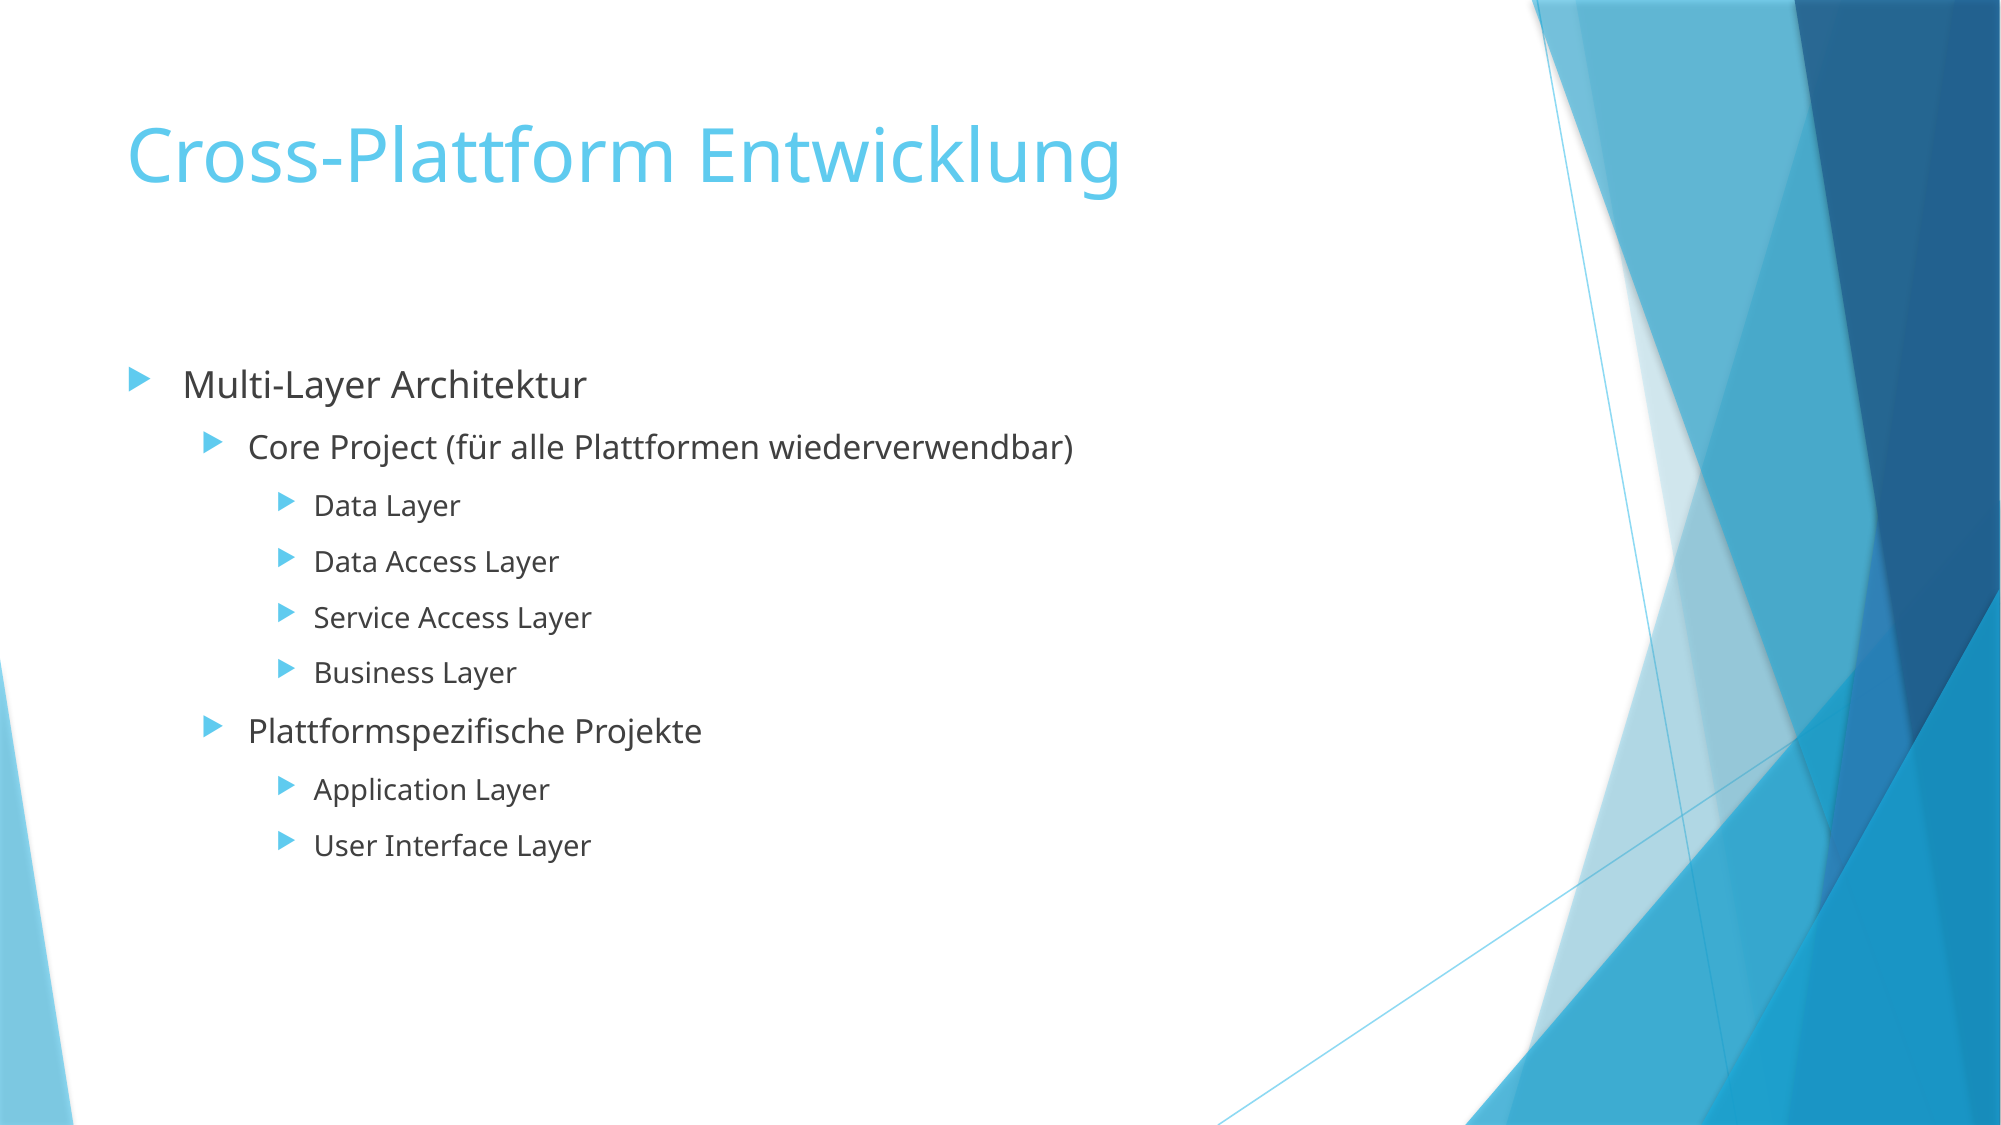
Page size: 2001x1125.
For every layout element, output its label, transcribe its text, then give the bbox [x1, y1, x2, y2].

list Multi-Layer Architektur Core Project (für alle Plattformen wiederverwendbar) Data Layer Data Access Layer Service Access Layer Business Layer Plattformspezifische Projekte Application Layer User Interface Layer [111, 353, 1522, 993]
title Cross-Plattform Entwicklung [111, 99, 1522, 317]
